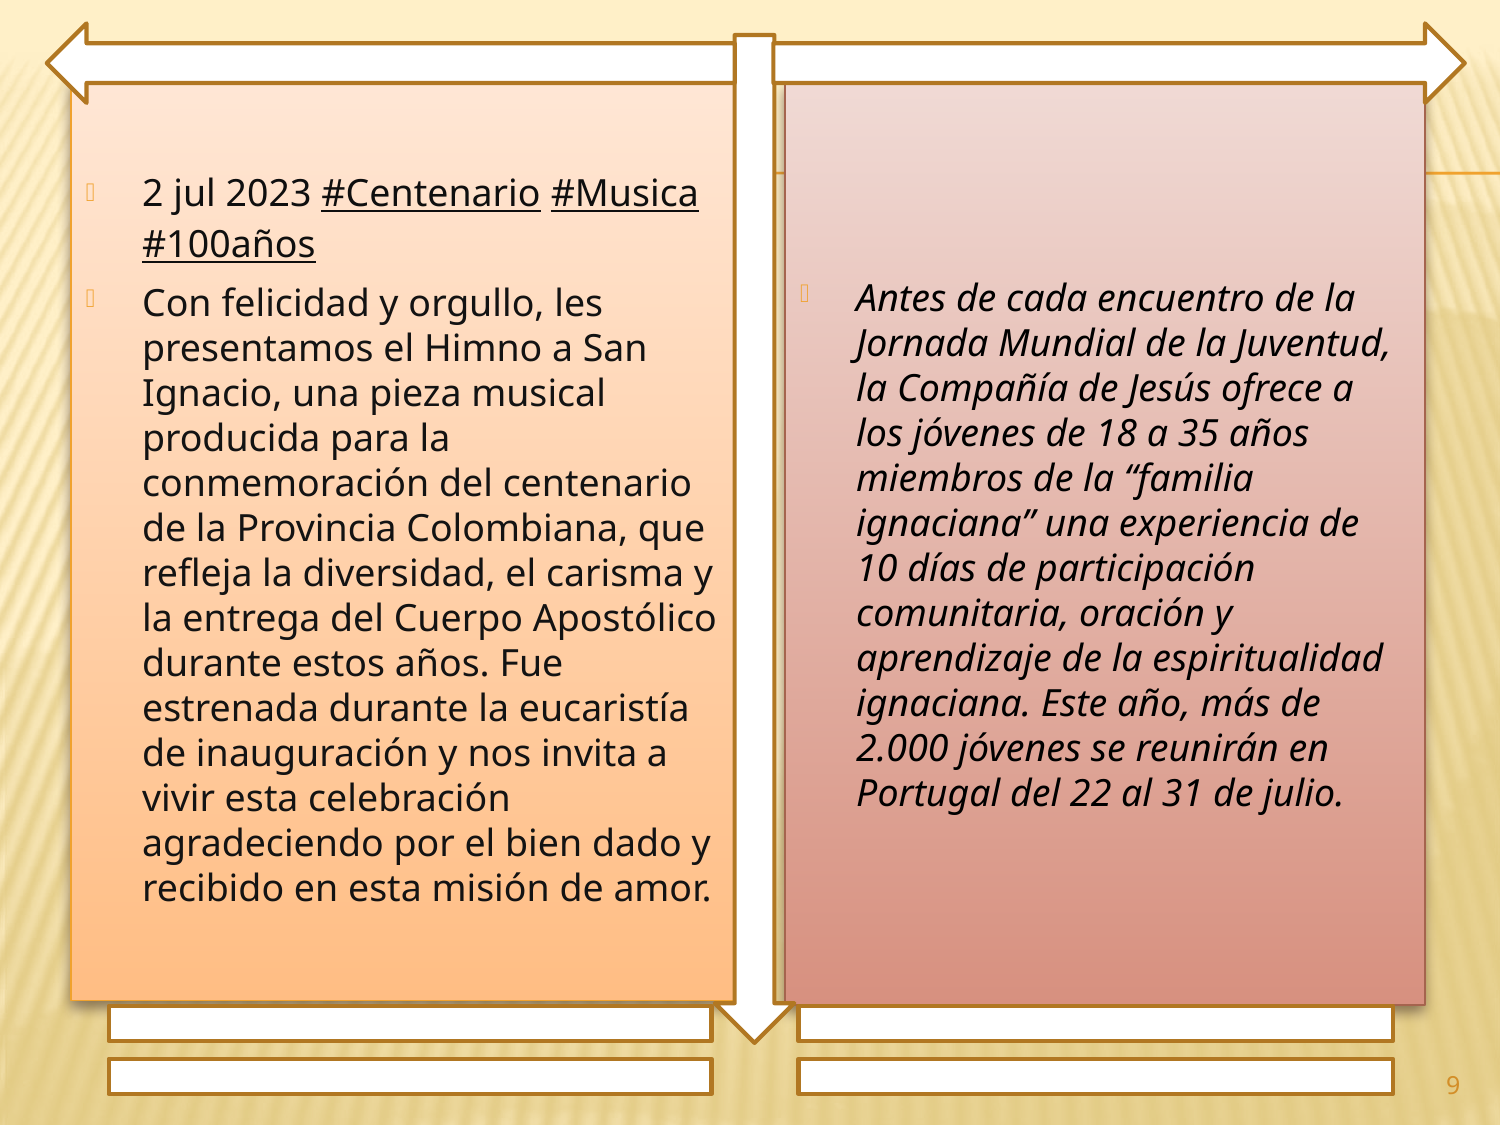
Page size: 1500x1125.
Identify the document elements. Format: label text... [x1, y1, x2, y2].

text_box [771, 21, 1467, 105]
text_box [796, 1057, 1395, 1096]
list 2 jul 2023 #Centenario #Musica #100años Con felicidad y orgullo, les presentamos el Himno a San Ignacio, una pieza musical producida para la conmemoración del centenario de la Provincia Colombiana, que refleja la diversidad, el carisma y la entrega del Cuerpo Apostólico durante estos años. Fue estrenada durante la eucaristía de inauguración y nos invita a vivir esta celebración agradeciendo por el bien dado y recibido en esta misión de amor. [70, 86, 732, 1001]
text_box [107, 1004, 714, 1043]
text_box [44, 21, 737, 105]
text_box [796, 1004, 1395, 1043]
list Antes de cada encuentro de la Jornada Mundial de la Juventud, la Compañía de Jesús ofrece a los jóvenes de 18 a 35 años miembros de la “familia ignaciana” una experiencia de 10 días de participación comunitaria, oración y aprendizaje de la espiritualidad ignaciana. Este año, más de 2.000 jóvenes se reunirán en Portugal del 22 al 31 de julio. [784, 86, 1426, 1006]
text_box [712, 32, 797, 1046]
slide_number 9 [1350, 1062, 1475, 1103]
text_box [107, 1057, 714, 1096]
